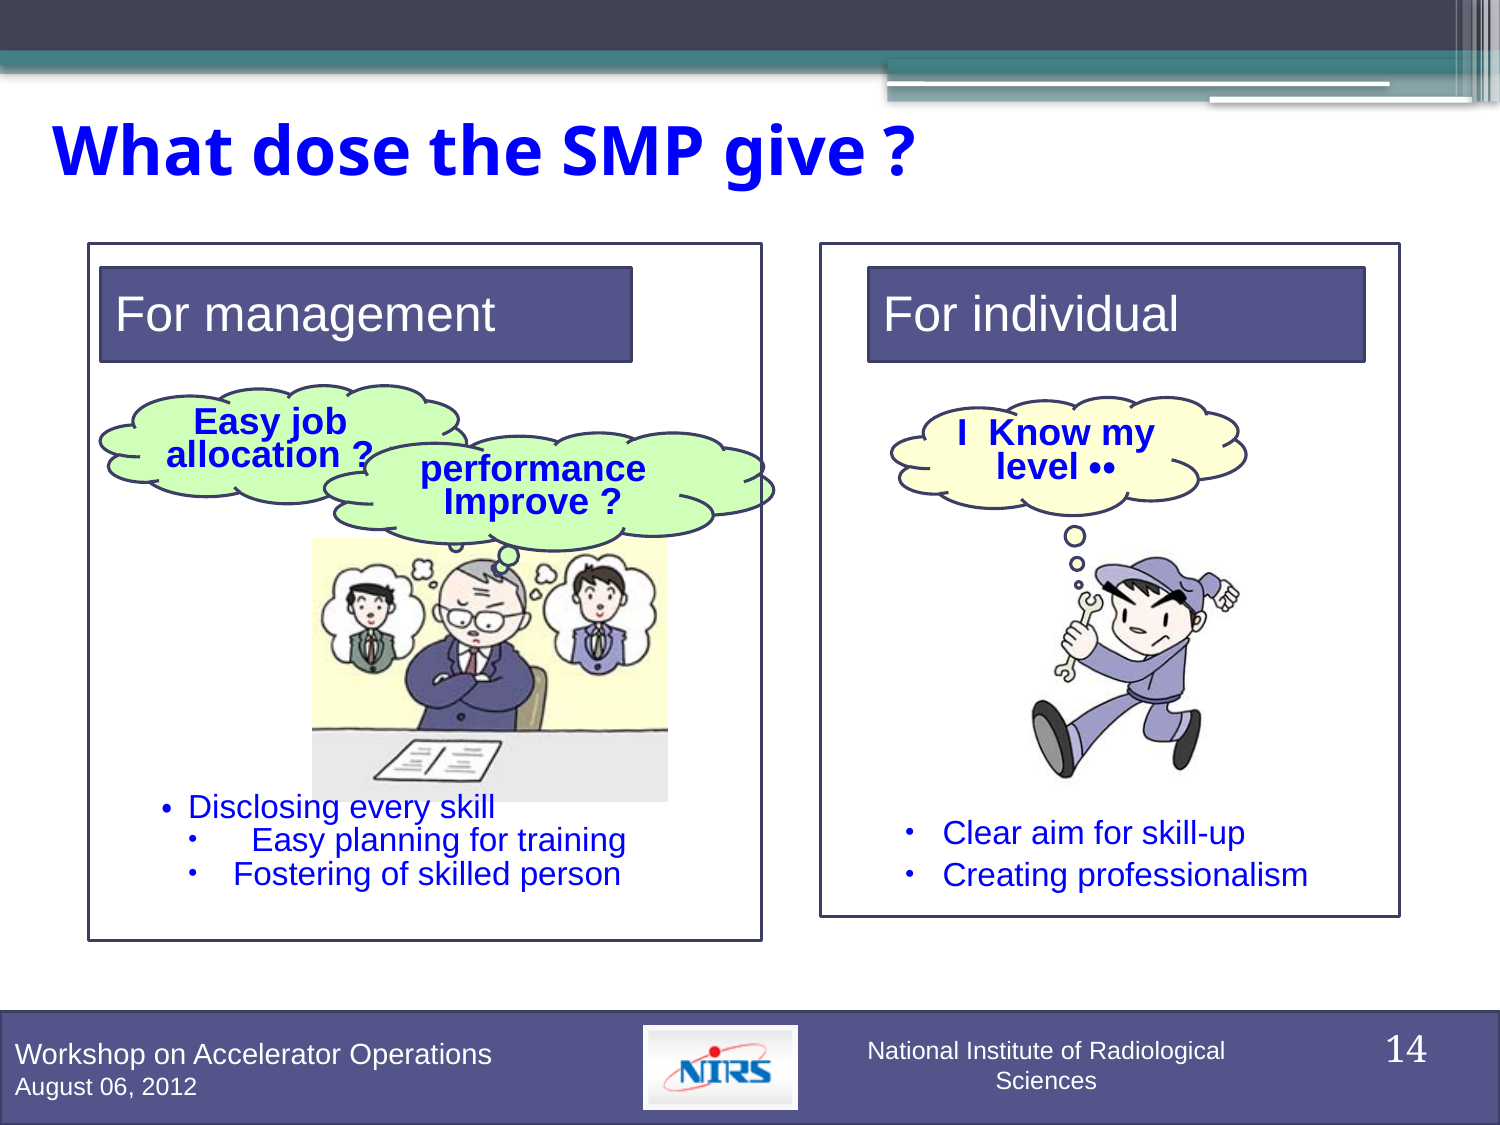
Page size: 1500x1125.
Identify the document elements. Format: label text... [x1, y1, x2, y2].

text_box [88, 243, 774, 941]
text_box What dose the SMP give ? [37, 99, 1388, 197]
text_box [820, 243, 1400, 918]
slide_number 14 [1316, 1023, 1442, 1084]
picture [643, 1025, 798, 1110]
